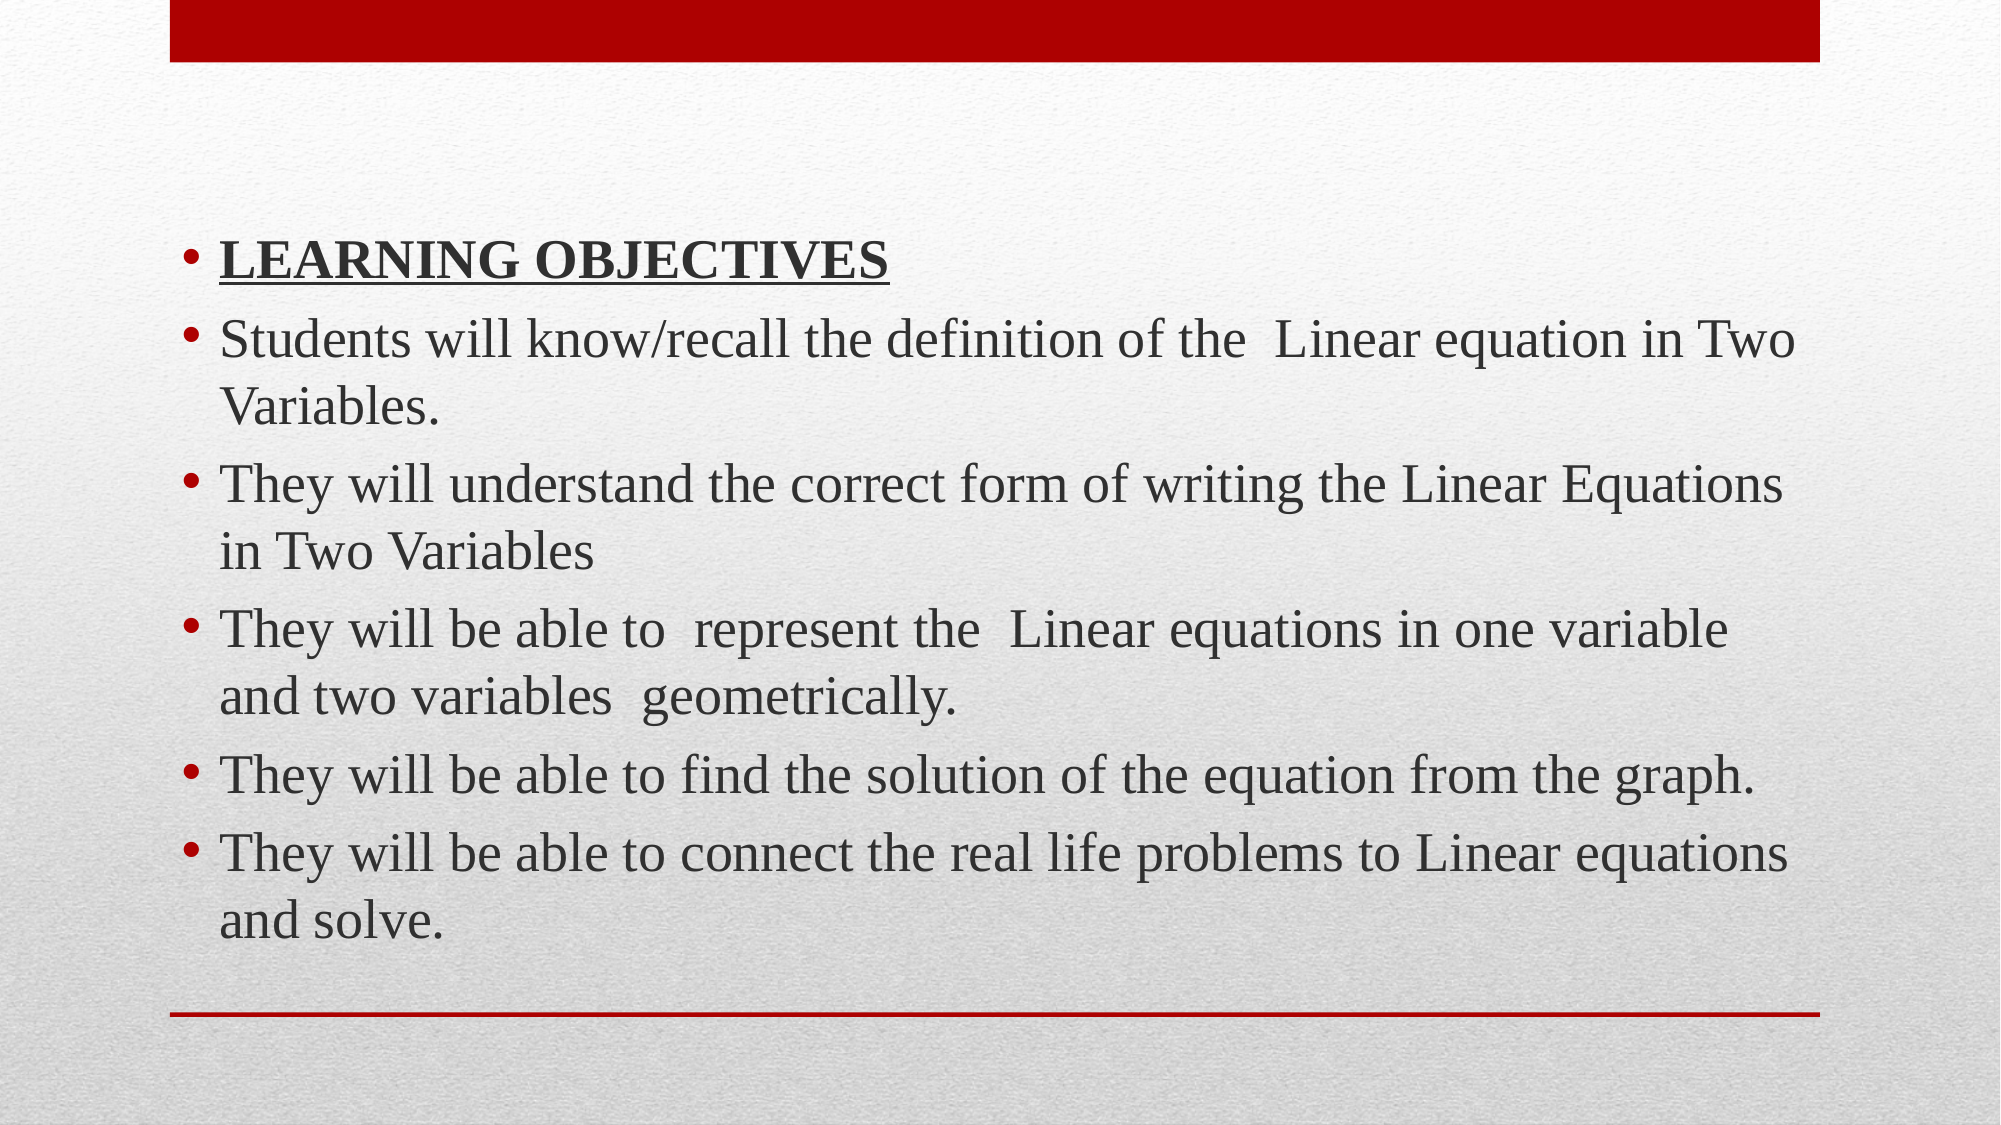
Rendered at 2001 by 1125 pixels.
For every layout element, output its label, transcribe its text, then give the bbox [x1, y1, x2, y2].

list LEARNING OBJECTIVES Students will know/recall the definition of the Linear equation in Two Variables. They will understand the correct form of writing the Linear Equations in Two Variables They will be able to represent the Linear equations in one variable and two variables geometrically. They will be able to find the solution of the equation from the graph. They will be able to connect the real life problems to Linear equations and solve. [166, 45, 1817, 996]
